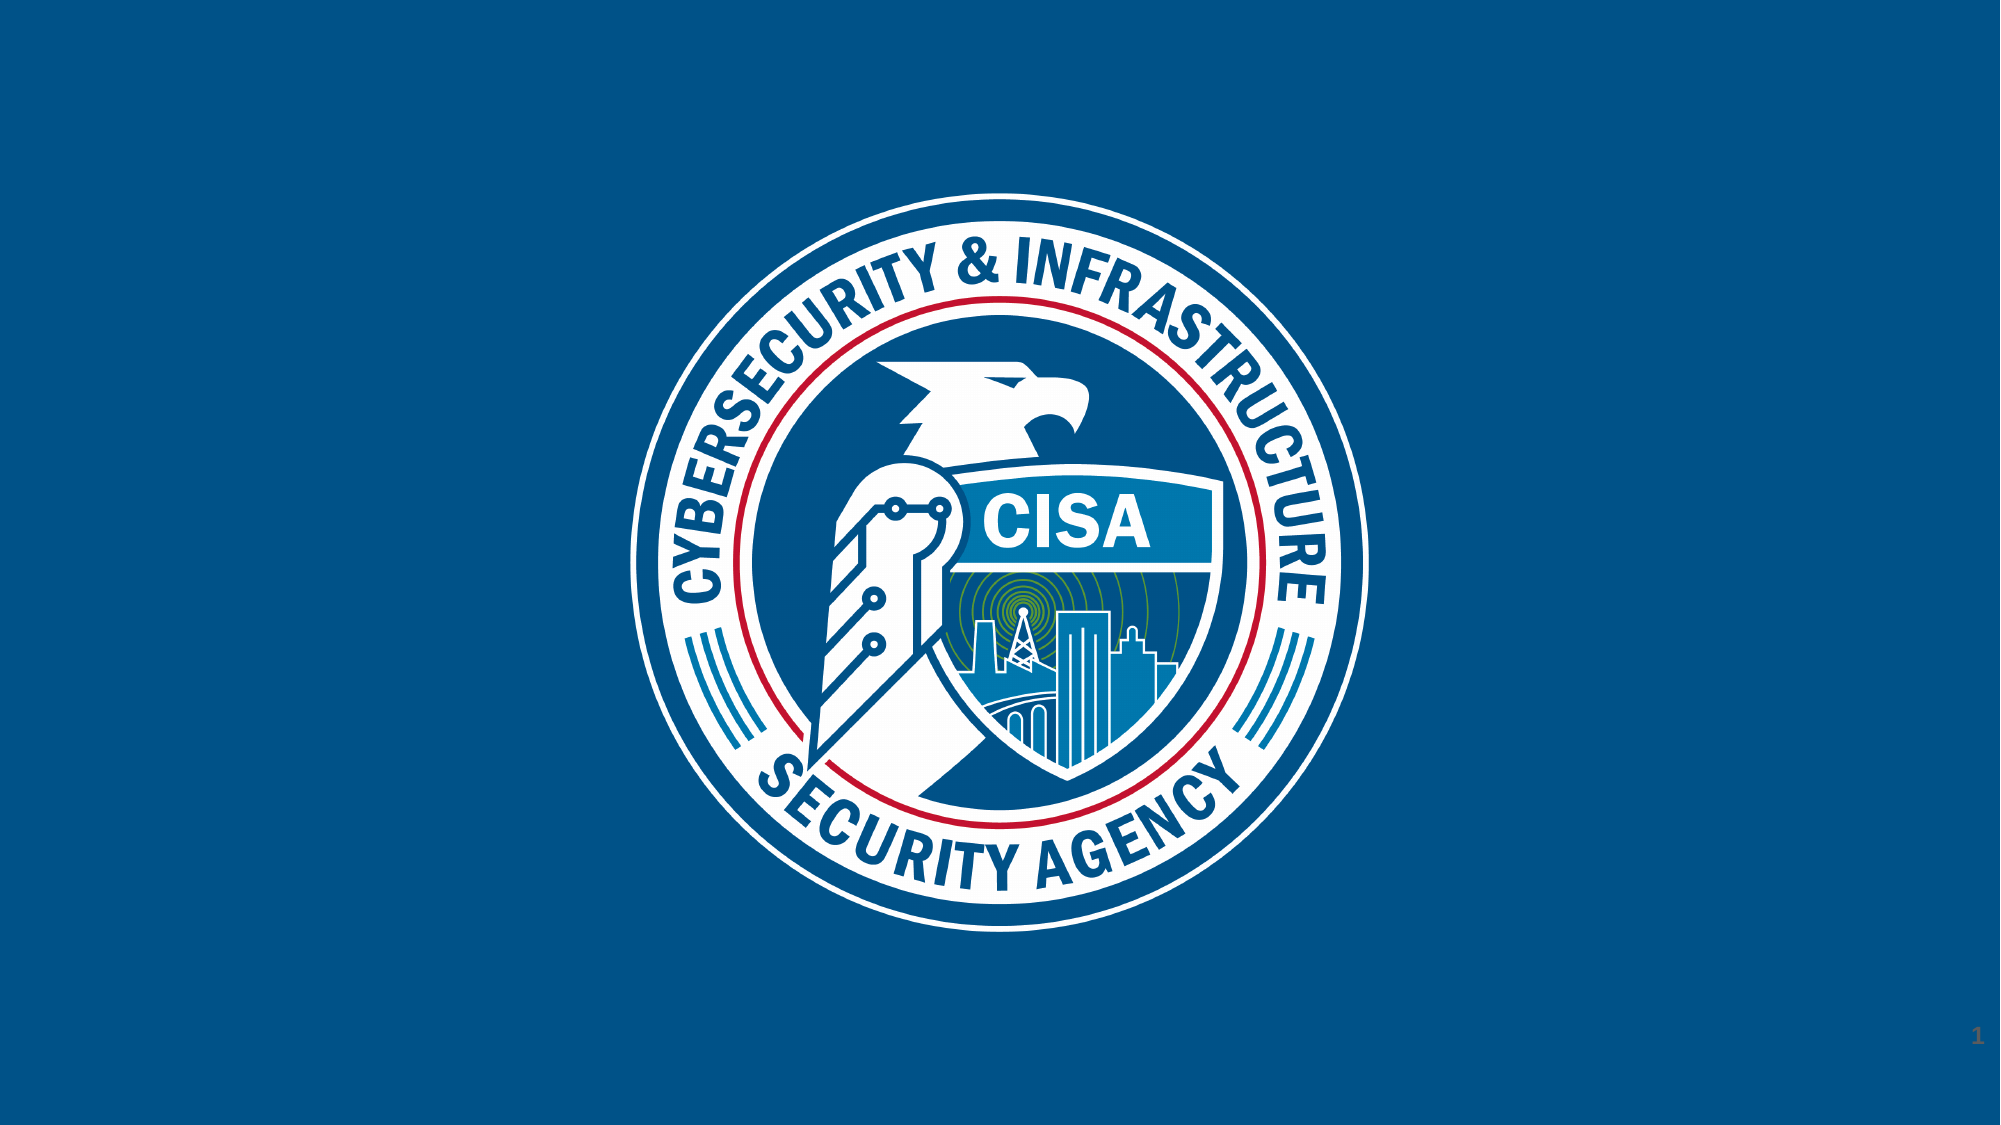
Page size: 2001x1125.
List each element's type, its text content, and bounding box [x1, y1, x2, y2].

picture [624, 187, 1375, 938]
slide_number 1 [1912, 1011, 2000, 1058]
